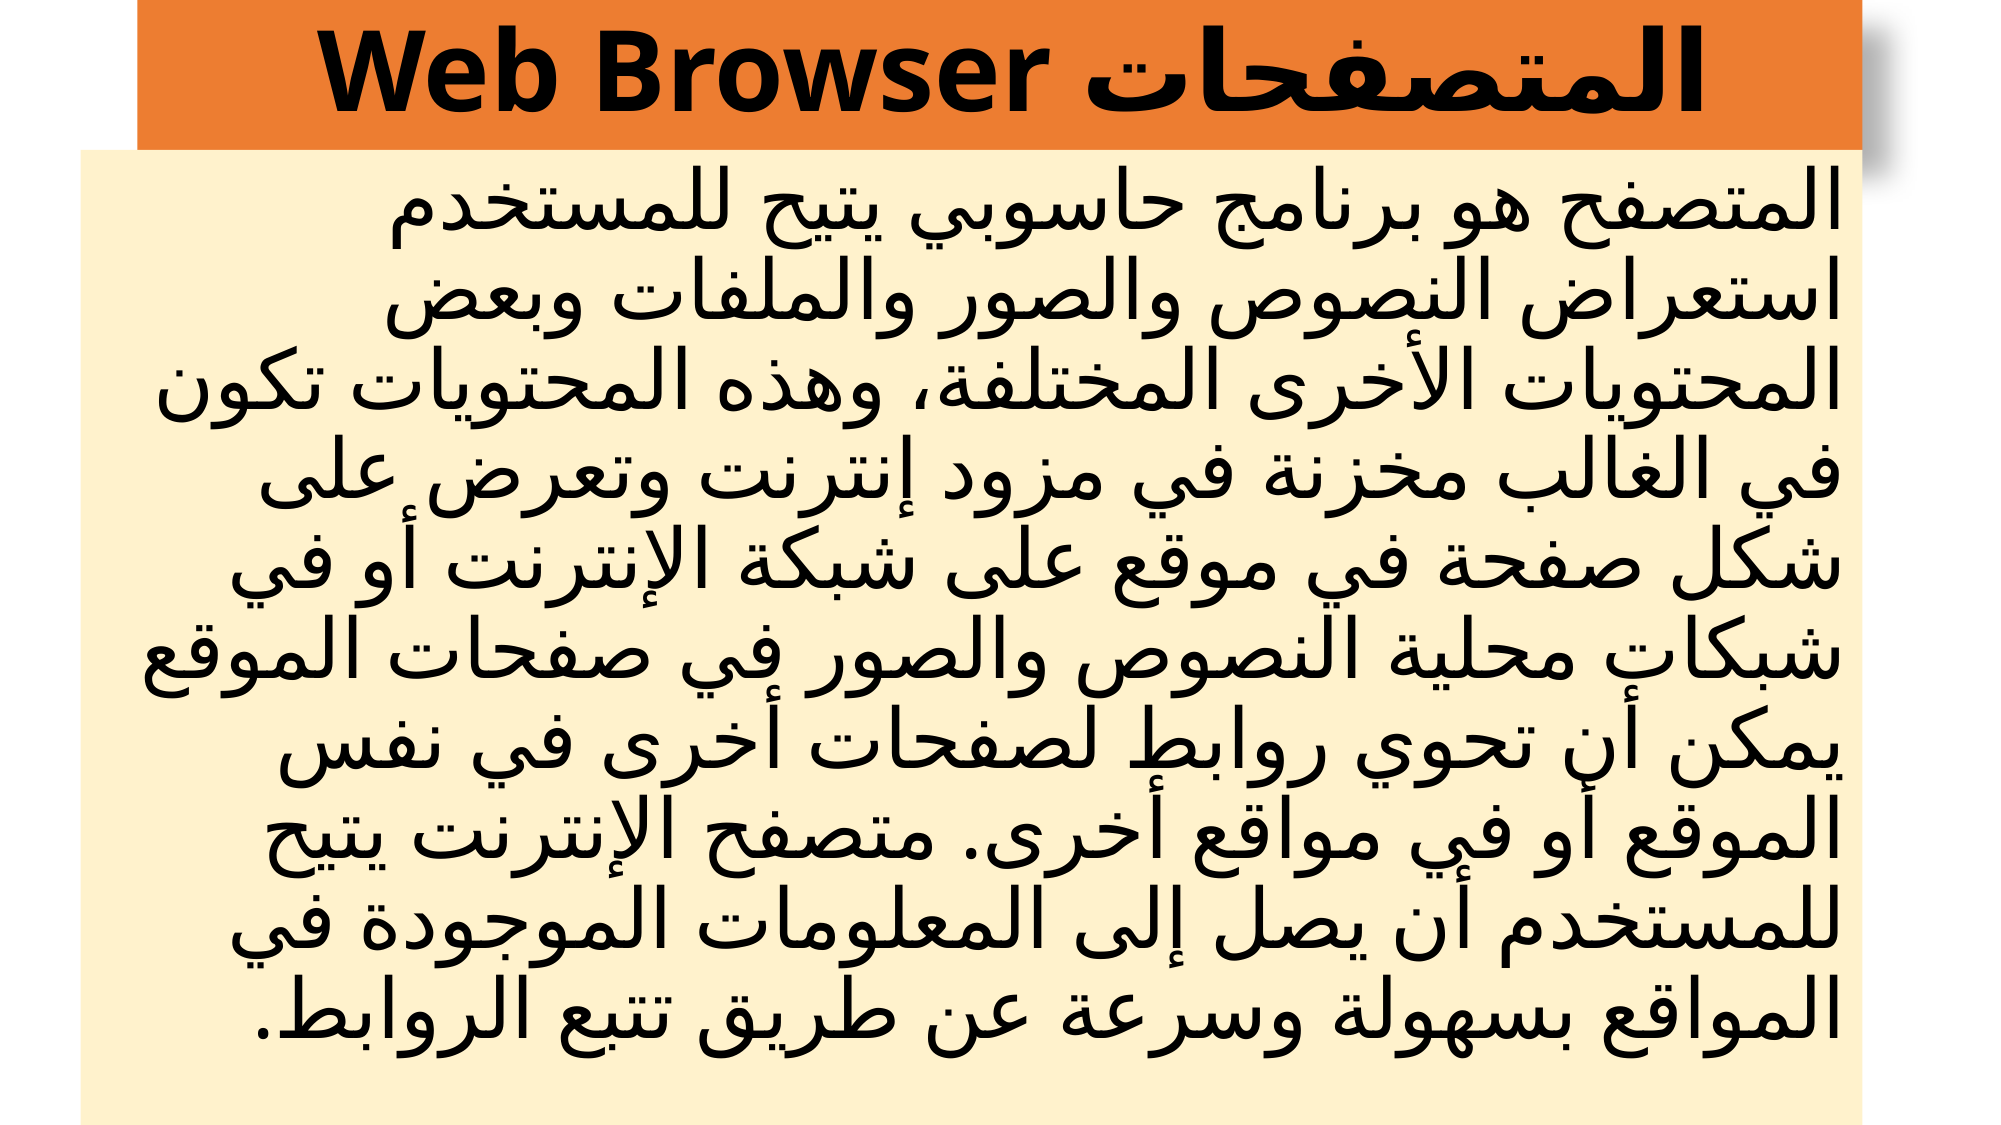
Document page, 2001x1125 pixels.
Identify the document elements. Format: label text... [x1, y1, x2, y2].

title المتصفحات Web Browser [137, 0, 1863, 149]
list المتصفح هو برنامج حاسوبي يتيح للمستخدم استعراض النصوص والصور والملفات وبعض المحتويات الأخرى المختلفة، وهذه المحتويات تكون في الغالب مخزنة في مزود إنترنت وتعرض على شكل صفحة في موقع على شبكة الإنترنت أو في شبكات محلية النصوص والصور في صفحات الموقع يمكن أن تحوي روابط لصفحات أخرى في نفس الموقع أو في مواقع أخرى. متصفح الإنترنت يتيح للمستخدم أن يصل إلى المعلومات الموجودة في المواقع بسهولة وسرعة عن طريق تتبع الروابط. [80, 149, 1863, 1125]
